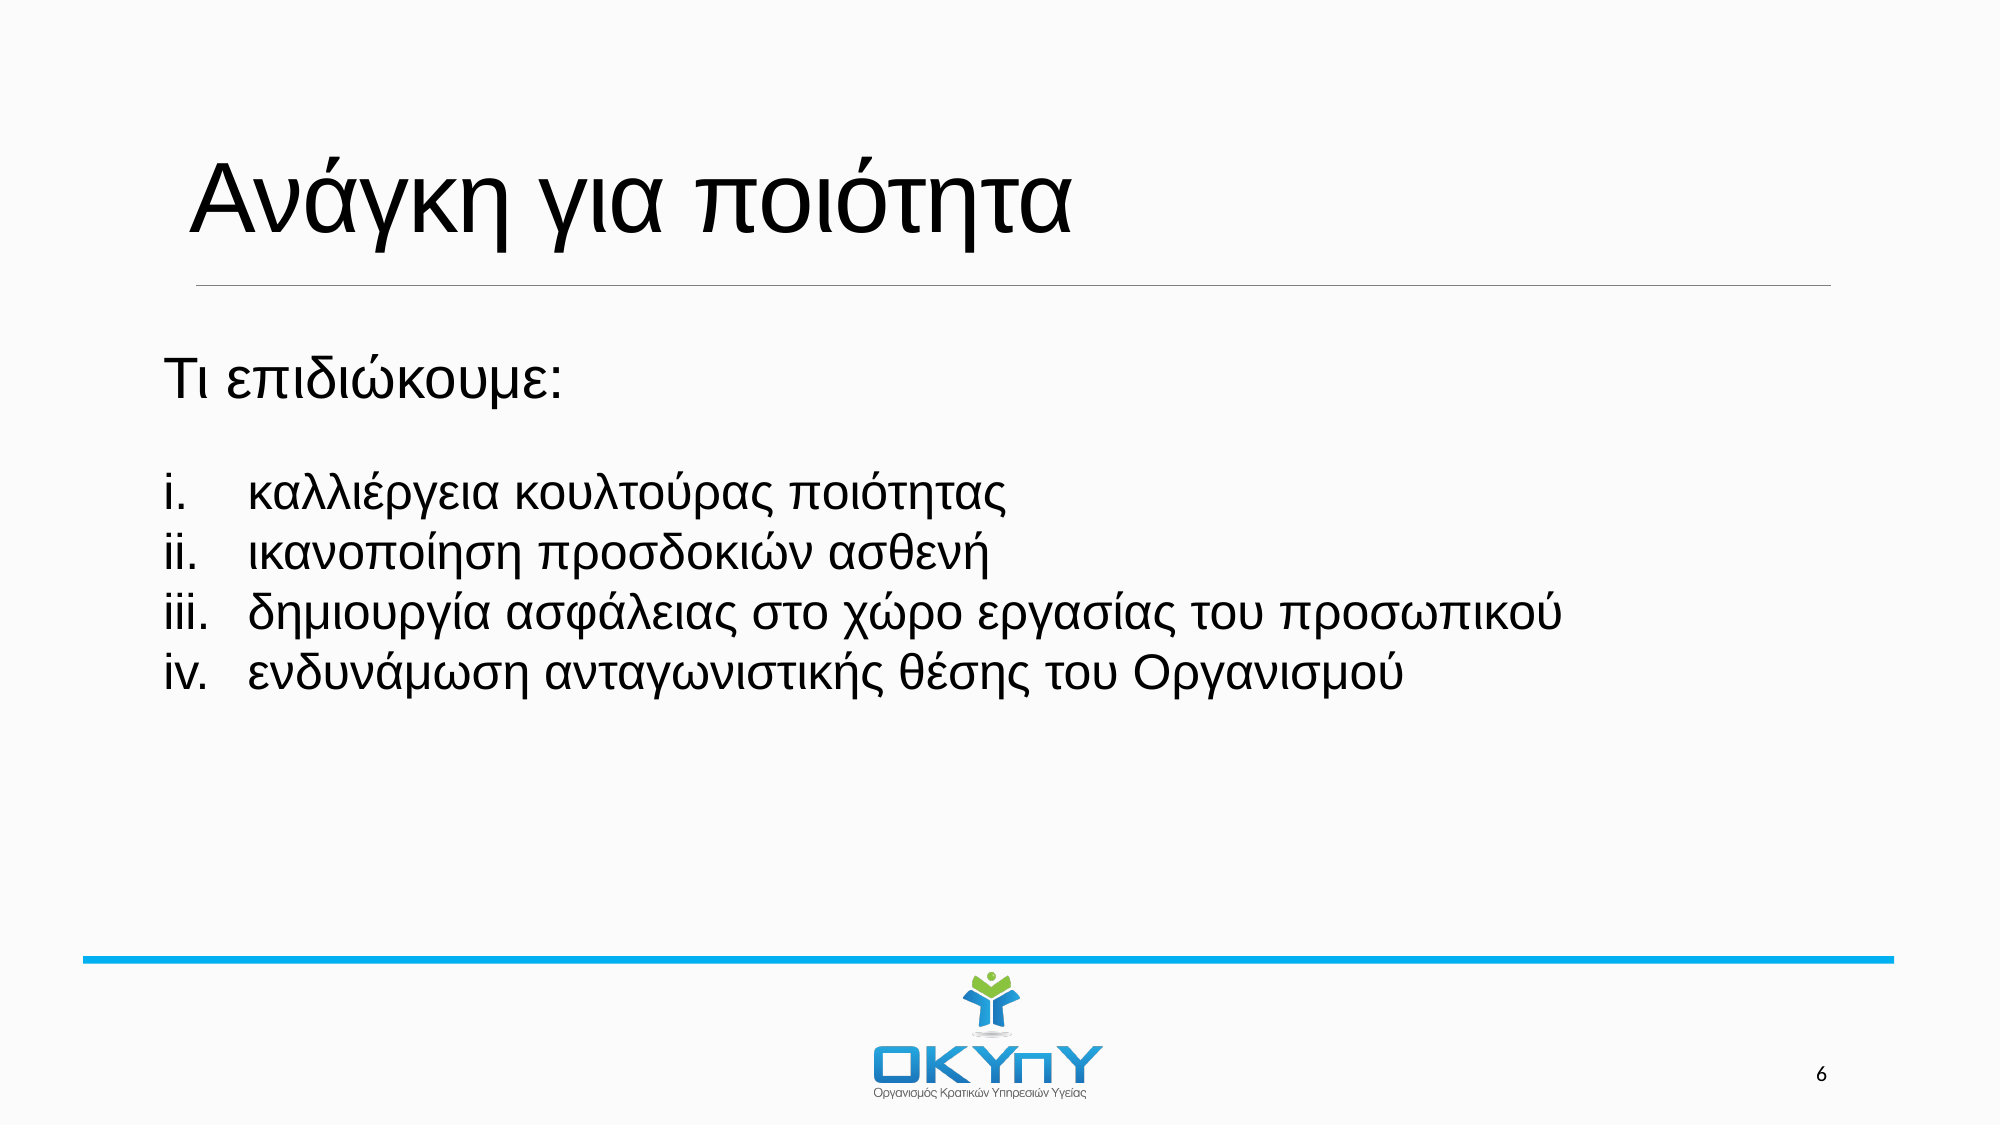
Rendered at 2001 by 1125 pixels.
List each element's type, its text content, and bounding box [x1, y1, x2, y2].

slide_number 6 [1626, 1043, 1842, 1103]
title Ανάγκη για ποιότητα [174, 22, 1825, 260]
text_box Τι επιδιώκουμε: καλλιέργεια κουλτούρας ποιότητας ικανοποίηση προσδοκιών ασθενή δημιουργία ασφάλειας στο χώρο εργασίας του προσωπικού ενδυνάμωση ανταγωνιστικής θέσης του Οργανισμού [148, 332, 1930, 753]
picture [874, 972, 1103, 1099]
